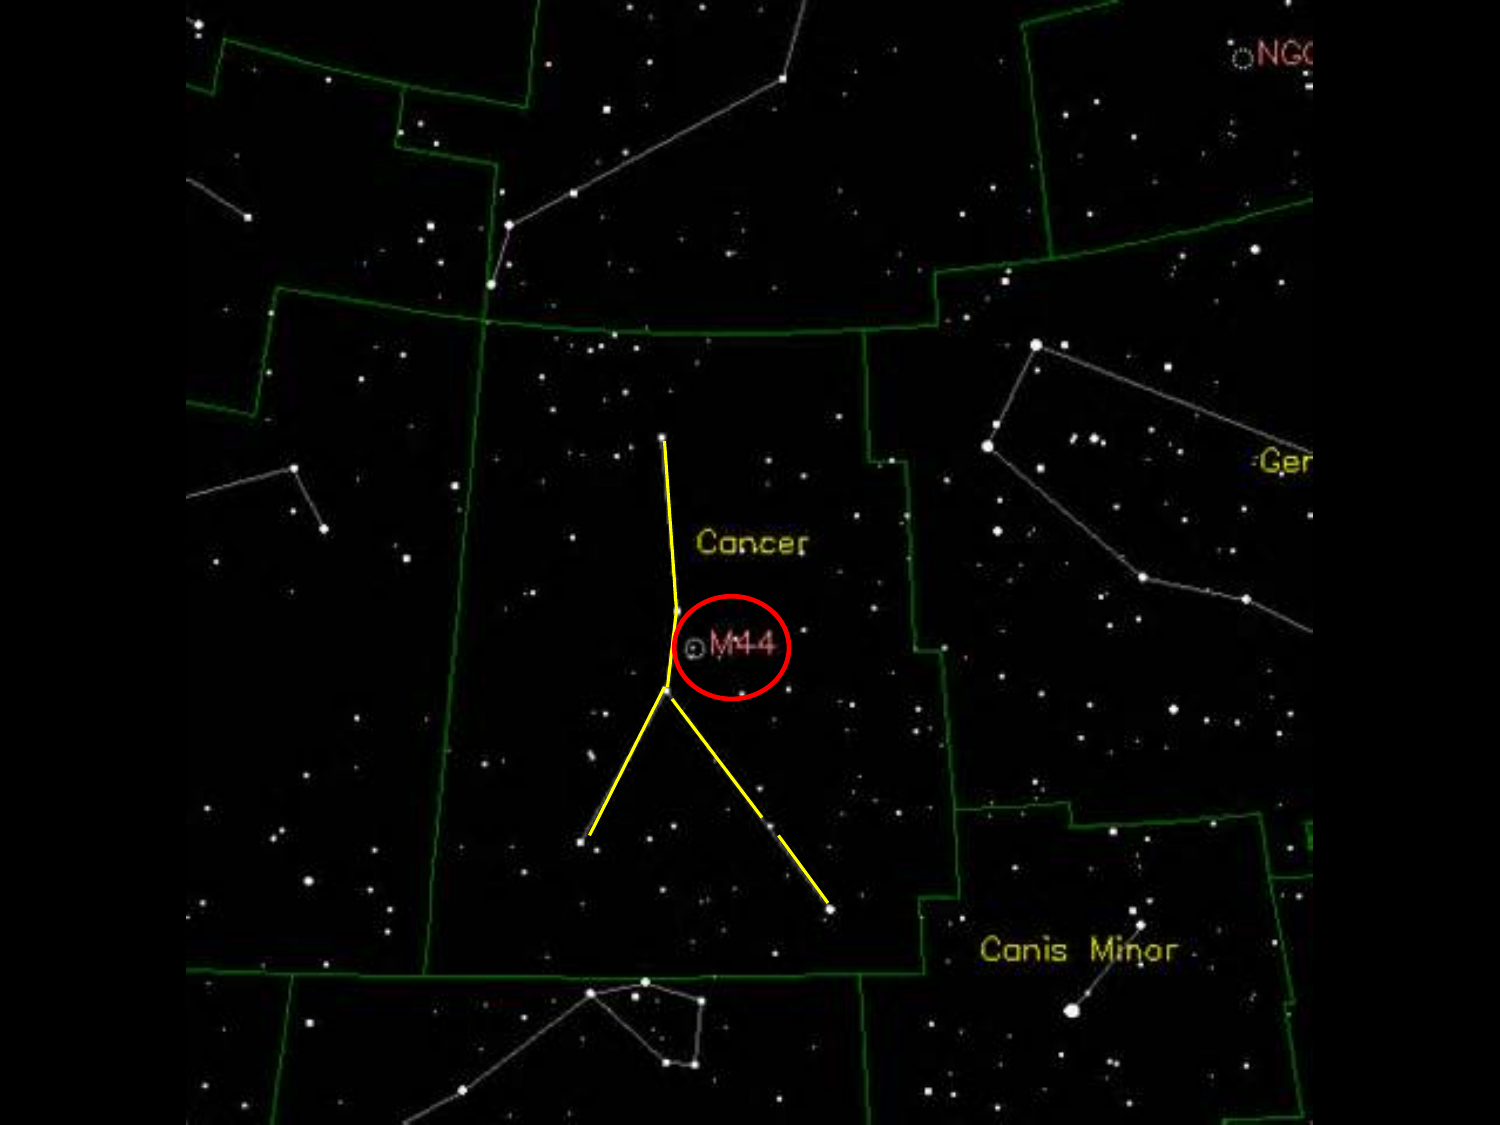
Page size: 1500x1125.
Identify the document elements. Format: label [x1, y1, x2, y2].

text_box [778, 835, 828, 903]
text_box [664, 440, 677, 611]
text_box [671, 698, 762, 818]
list [186, 0, 1313, 1125]
text_box [589, 686, 665, 836]
text_box [667, 610, 677, 687]
